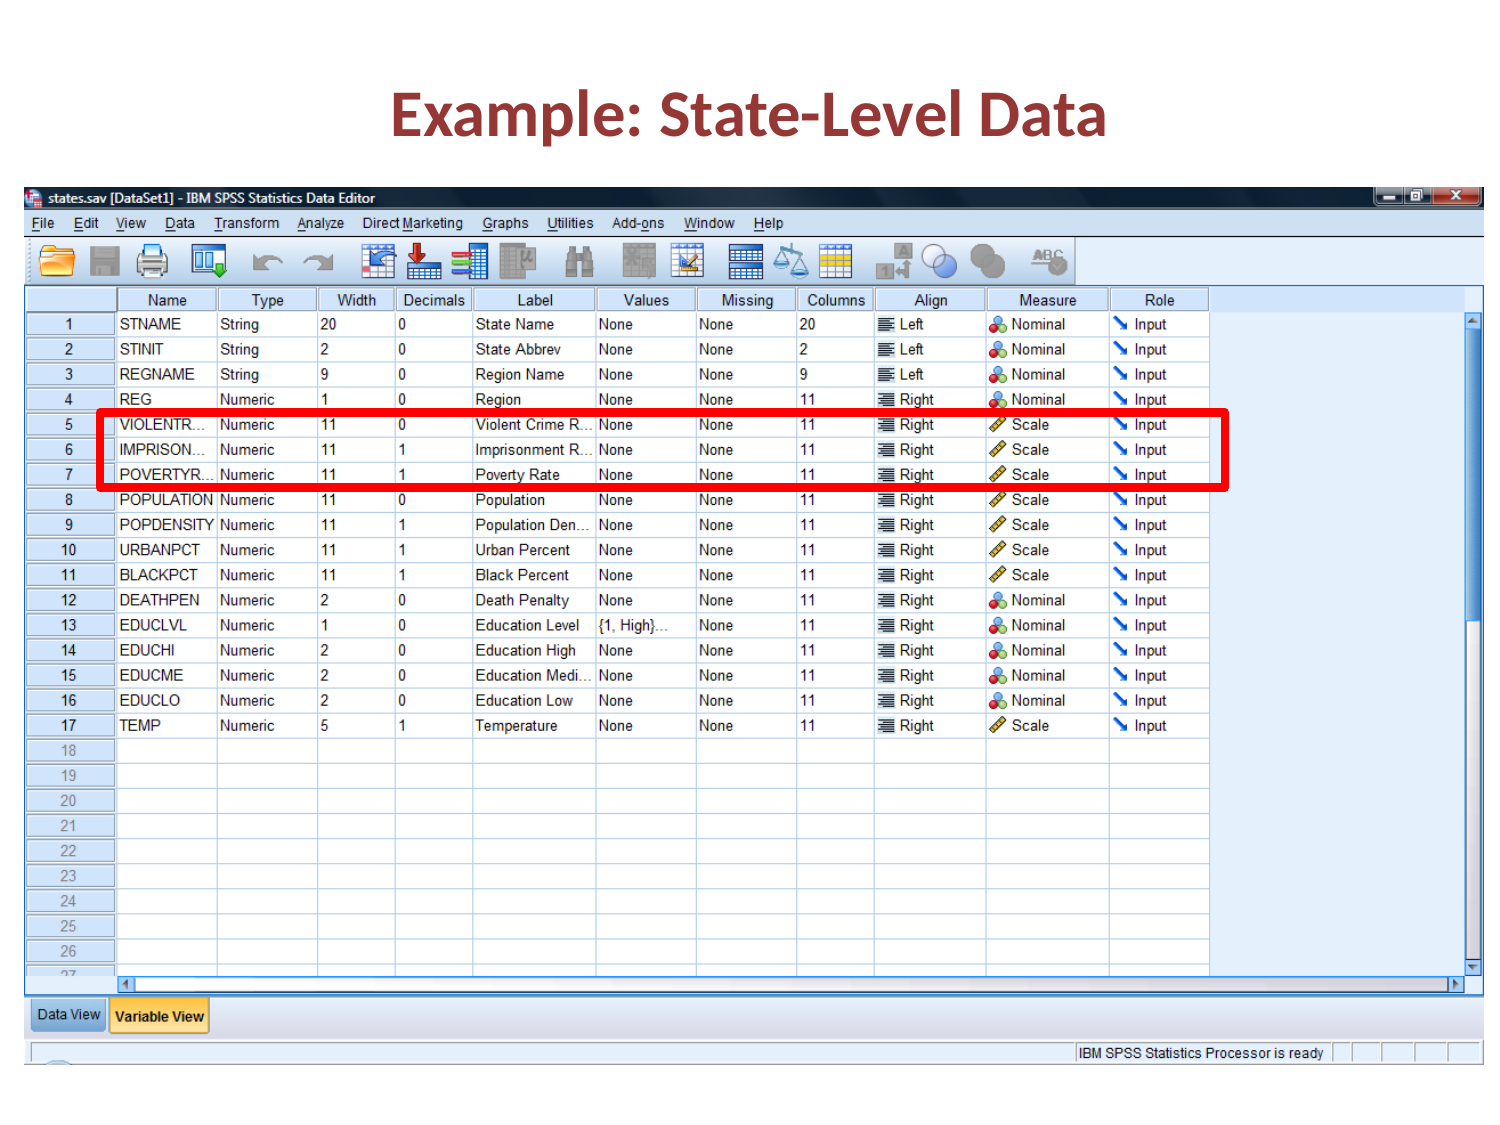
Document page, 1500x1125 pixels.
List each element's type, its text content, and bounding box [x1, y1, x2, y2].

title Example: State-Level Data [75, 45, 1425, 175]
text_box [24, 187, 1484, 1065]
